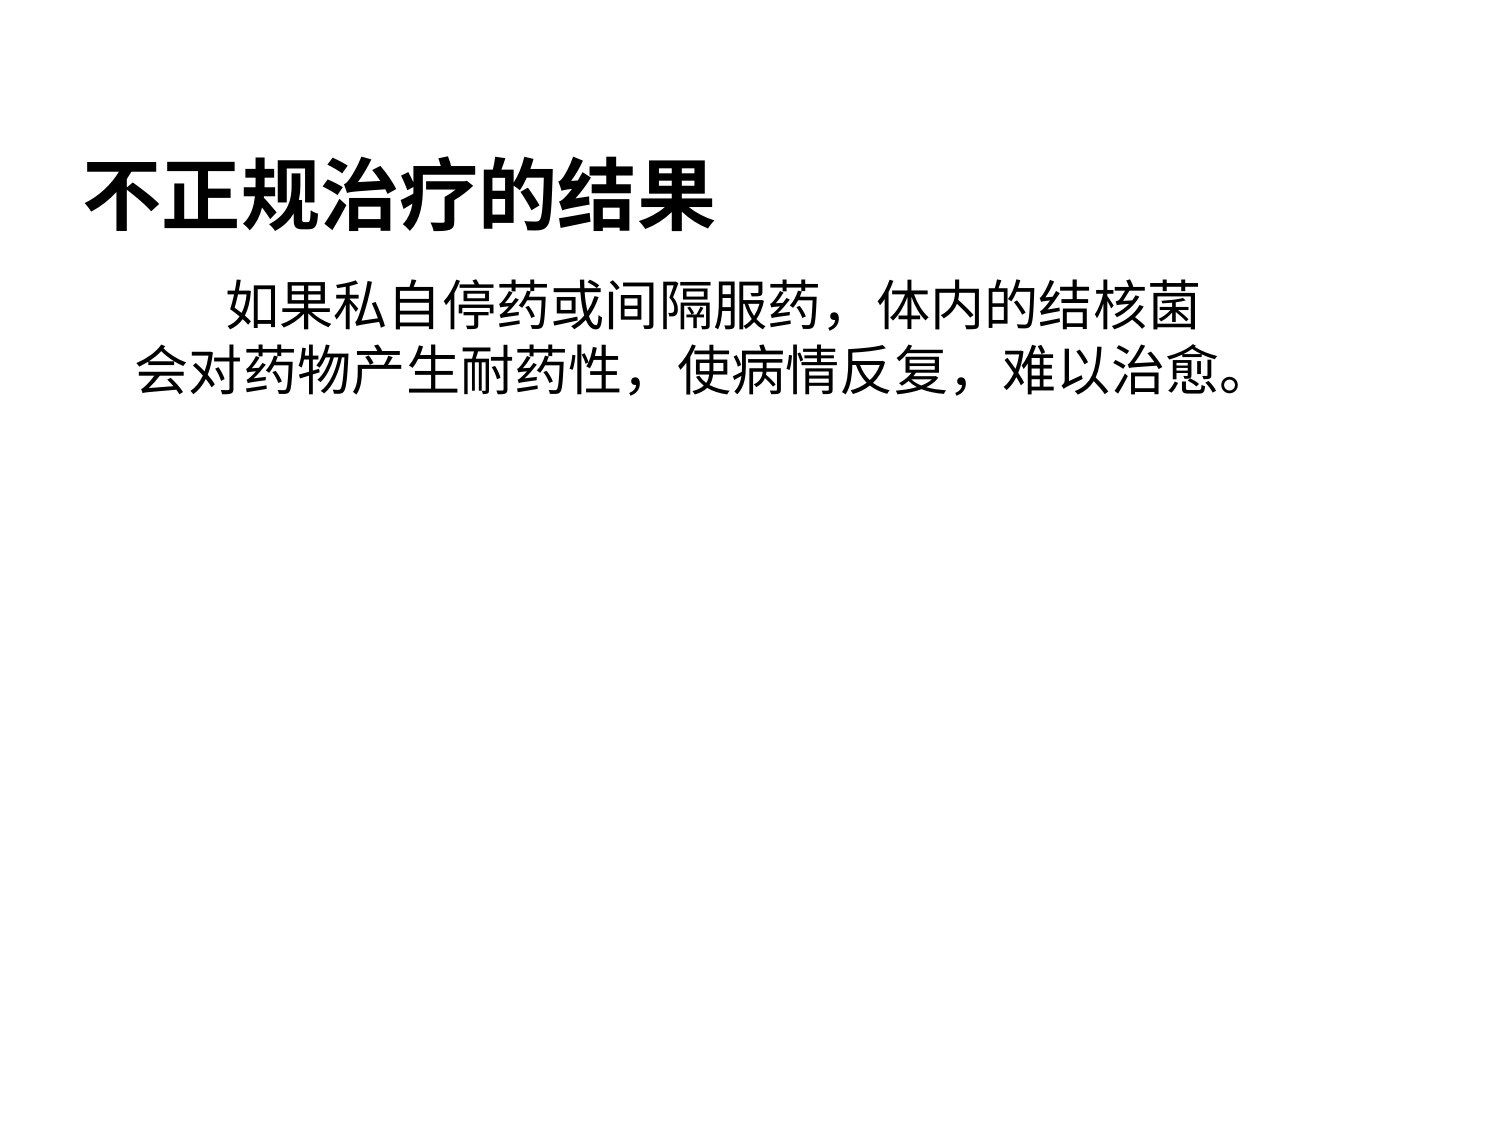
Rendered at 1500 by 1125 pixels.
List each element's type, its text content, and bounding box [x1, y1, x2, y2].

title 不正规治疗的结果 [75, 52, 1263, 240]
list 如果私自停药或间隔服药，体内的结核菌会对药物产生耐药性，使病情反复，难以治愈。 [75, 264, 1263, 1059]
